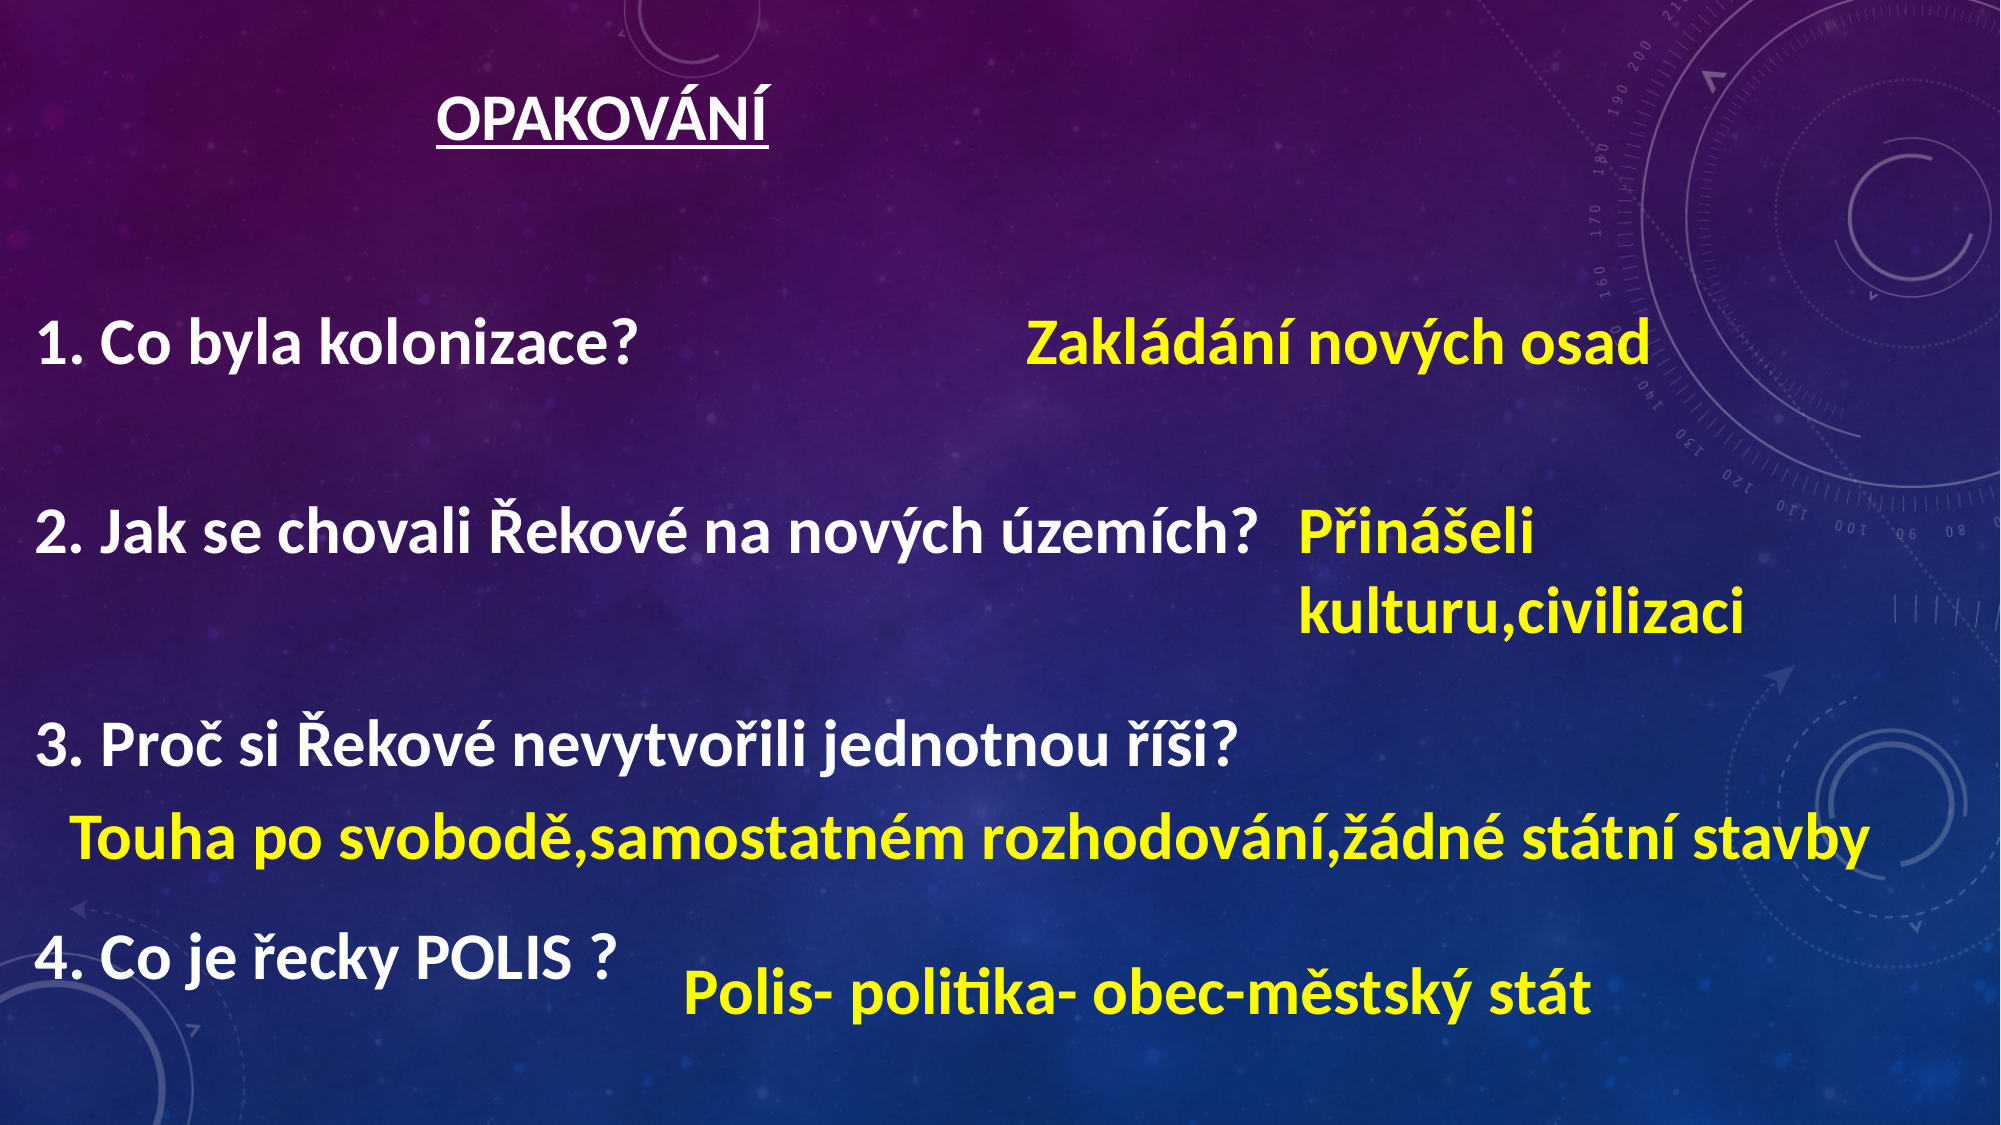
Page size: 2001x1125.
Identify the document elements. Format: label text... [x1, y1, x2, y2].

text_box OPAKOVÁNÍ [421, 66, 1107, 161]
text_box 2. Jak se chovali Řekové na nových územích? [19, 479, 1283, 575]
text_box 1. Co byla kolonizace? [19, 290, 776, 386]
text_box Touha po svobodě,samostatném rozhodování,žádné státní stavby [54, 785, 1945, 881]
text_box Přinášeli kulturu,civilizaci [1283, 479, 1957, 655]
text_box 4. Co je řecky POLIS ? [19, 905, 729, 1000]
text_box Polis- politika- obec-městský stát [669, 940, 1650, 1036]
text_box Zakládání nových osad [1011, 290, 1721, 386]
picture [0, 0, 2001, 1125]
text_box 3. Proč si Řekové nevytvořili jednotnou říši? [19, 692, 1343, 788]
